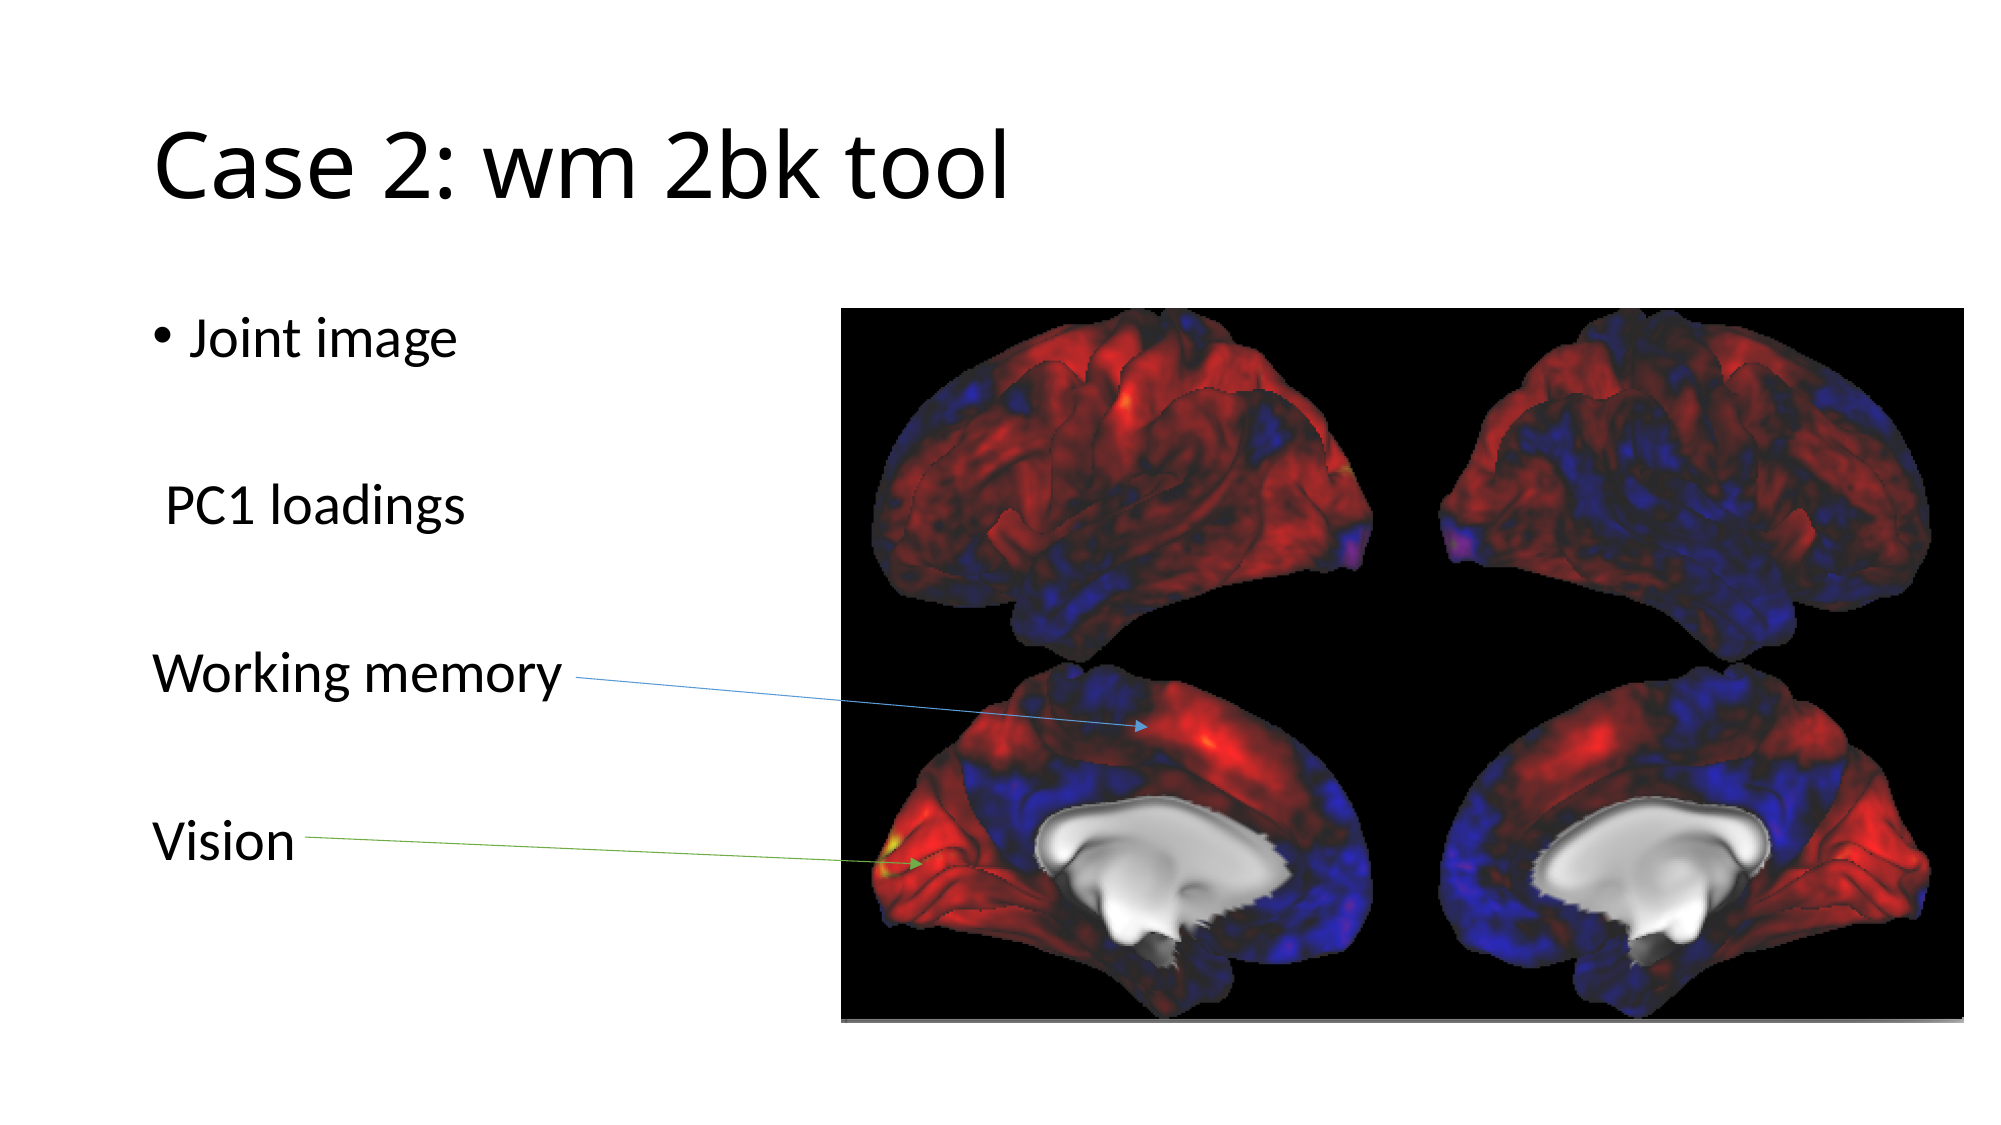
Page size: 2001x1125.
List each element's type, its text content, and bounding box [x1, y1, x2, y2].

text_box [575, 677, 1148, 728]
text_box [304, 837, 923, 865]
list Joint image PC1 loadings Working memory Vision [137, 299, 1863, 1014]
picture [841, 308, 1964, 1023]
title Case 2: wm 2bk tool [137, 59, 1863, 278]
